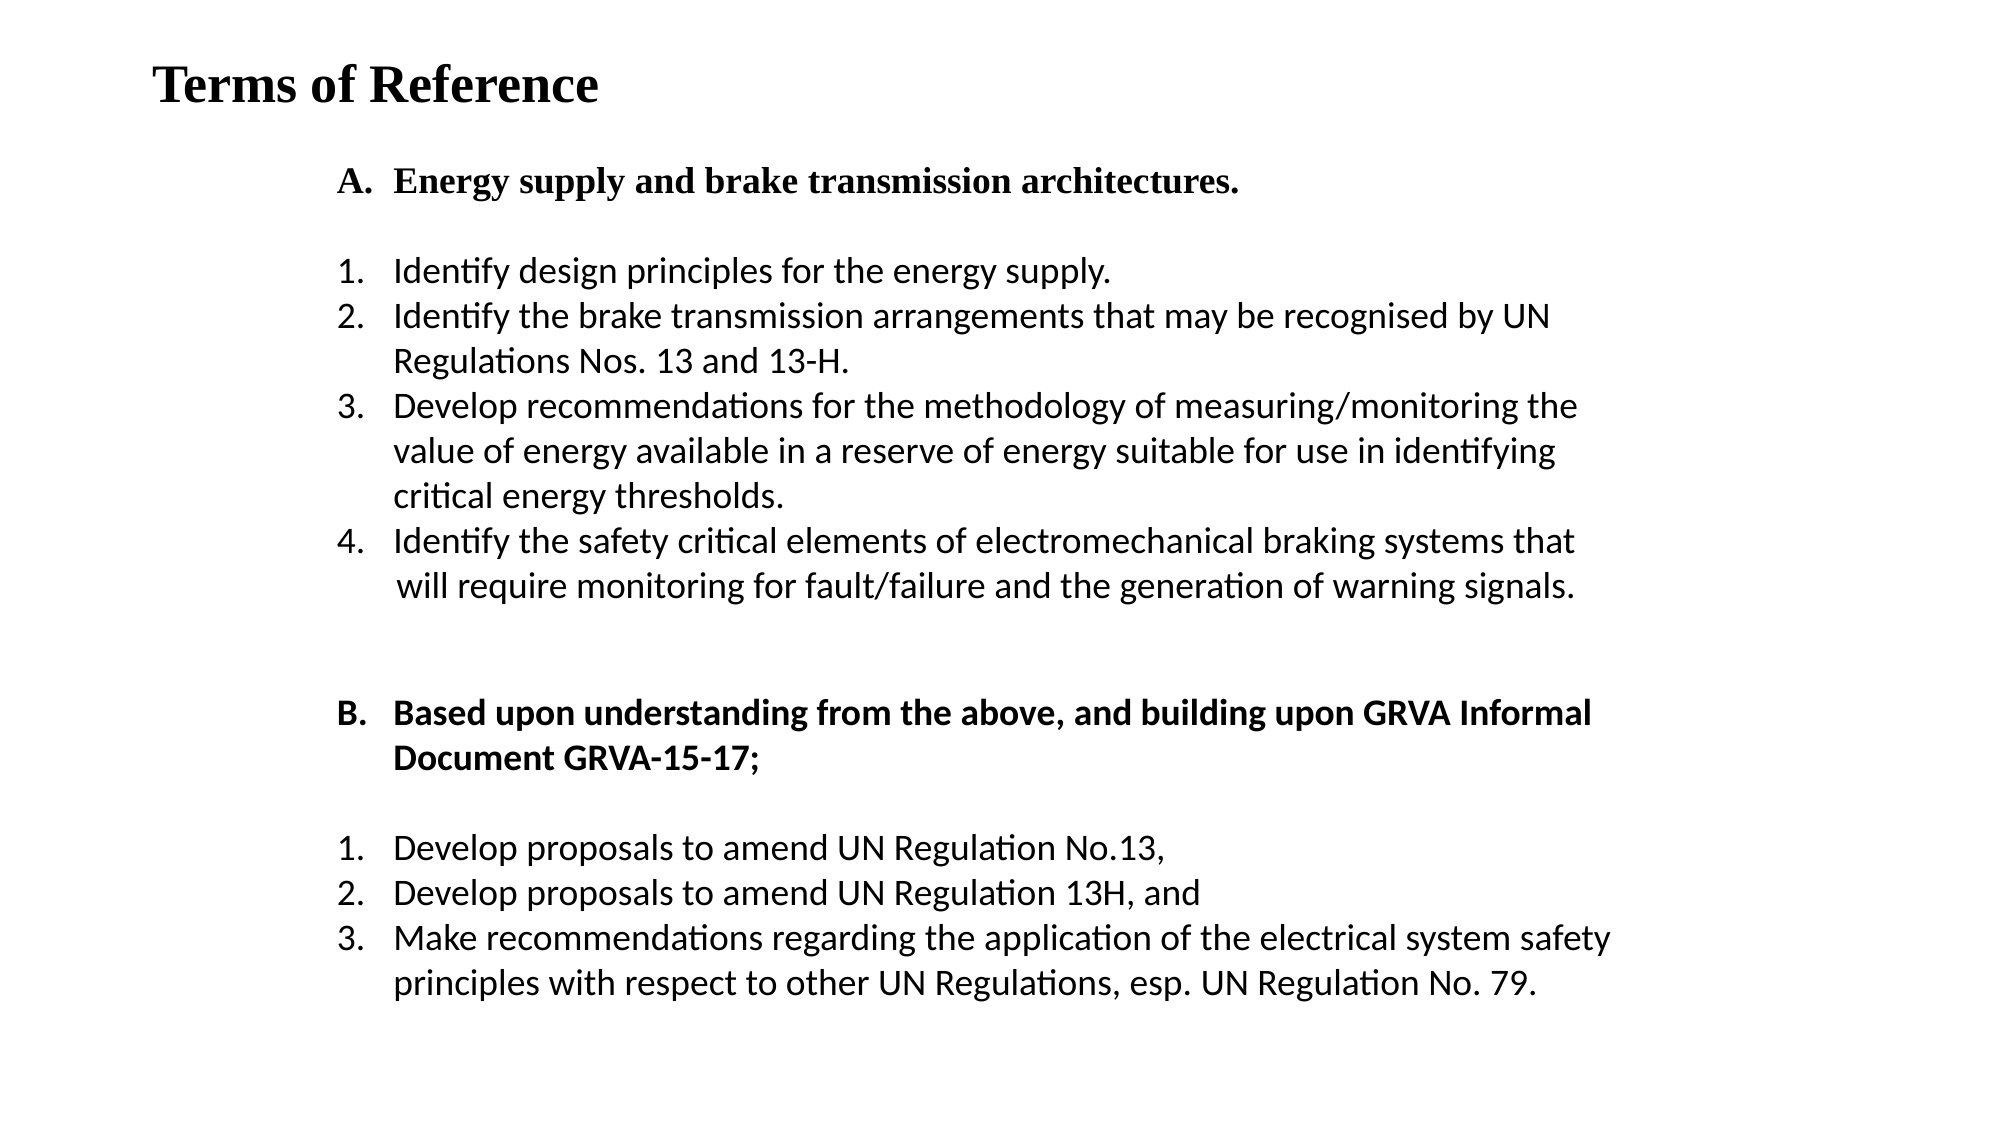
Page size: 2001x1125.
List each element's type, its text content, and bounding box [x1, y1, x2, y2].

text_box Energy supply and brake transmission architectures. Identify design principles for the energy supply. Identify the brake transmission arrangements that may be recognised by UN Regulations Nos. 13 and 13-H. Develop recommendations for the methodology of measuring/monitoring the value of energy available in a reserve of energy suitable for use in identifying critical energy thresholds. Identify the safety critical elements of electromechanical braking systems that will require monitoring for fault/failure and the generation of warning signals. [322, 148, 1681, 654]
text_box Terms of Reference [137, 48, 1863, 138]
text_box Based upon understanding from the above, and building upon GRVA Informal Document GRVA-15-17; Develop proposals to amend UN Regulation No.13, Develop proposals to amend UN Regulation 13H, and Make recommendations regarding the application of the electrical system safety principles with respect to other UN Regulations, esp. UN Regulation No. 79. [322, 680, 1681, 1011]
